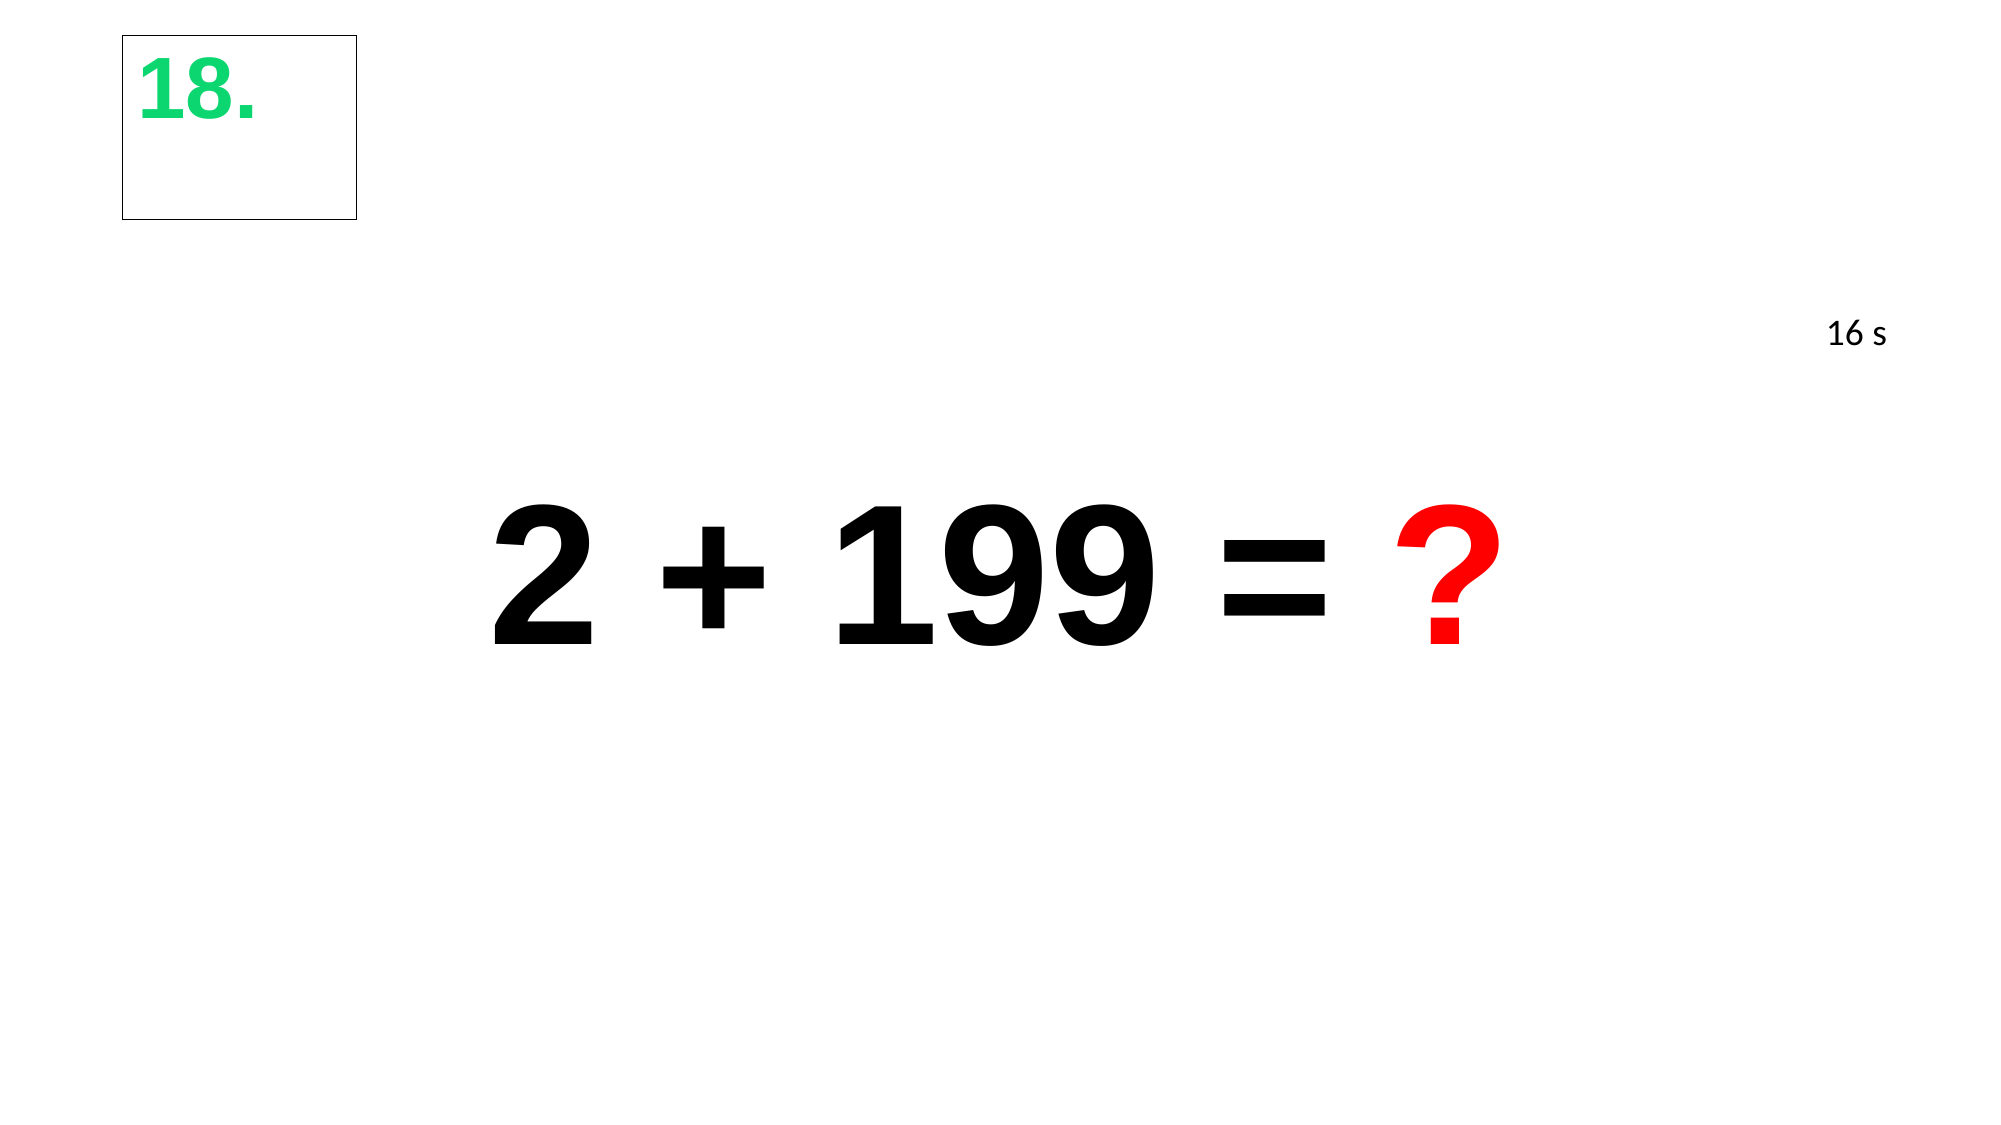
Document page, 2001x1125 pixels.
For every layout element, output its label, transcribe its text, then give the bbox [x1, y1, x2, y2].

text_box 2 + 199 = ? [137, 471, 1863, 689]
text_box 16 s [1811, 300, 1903, 361]
title 18. [122, 35, 357, 220]
